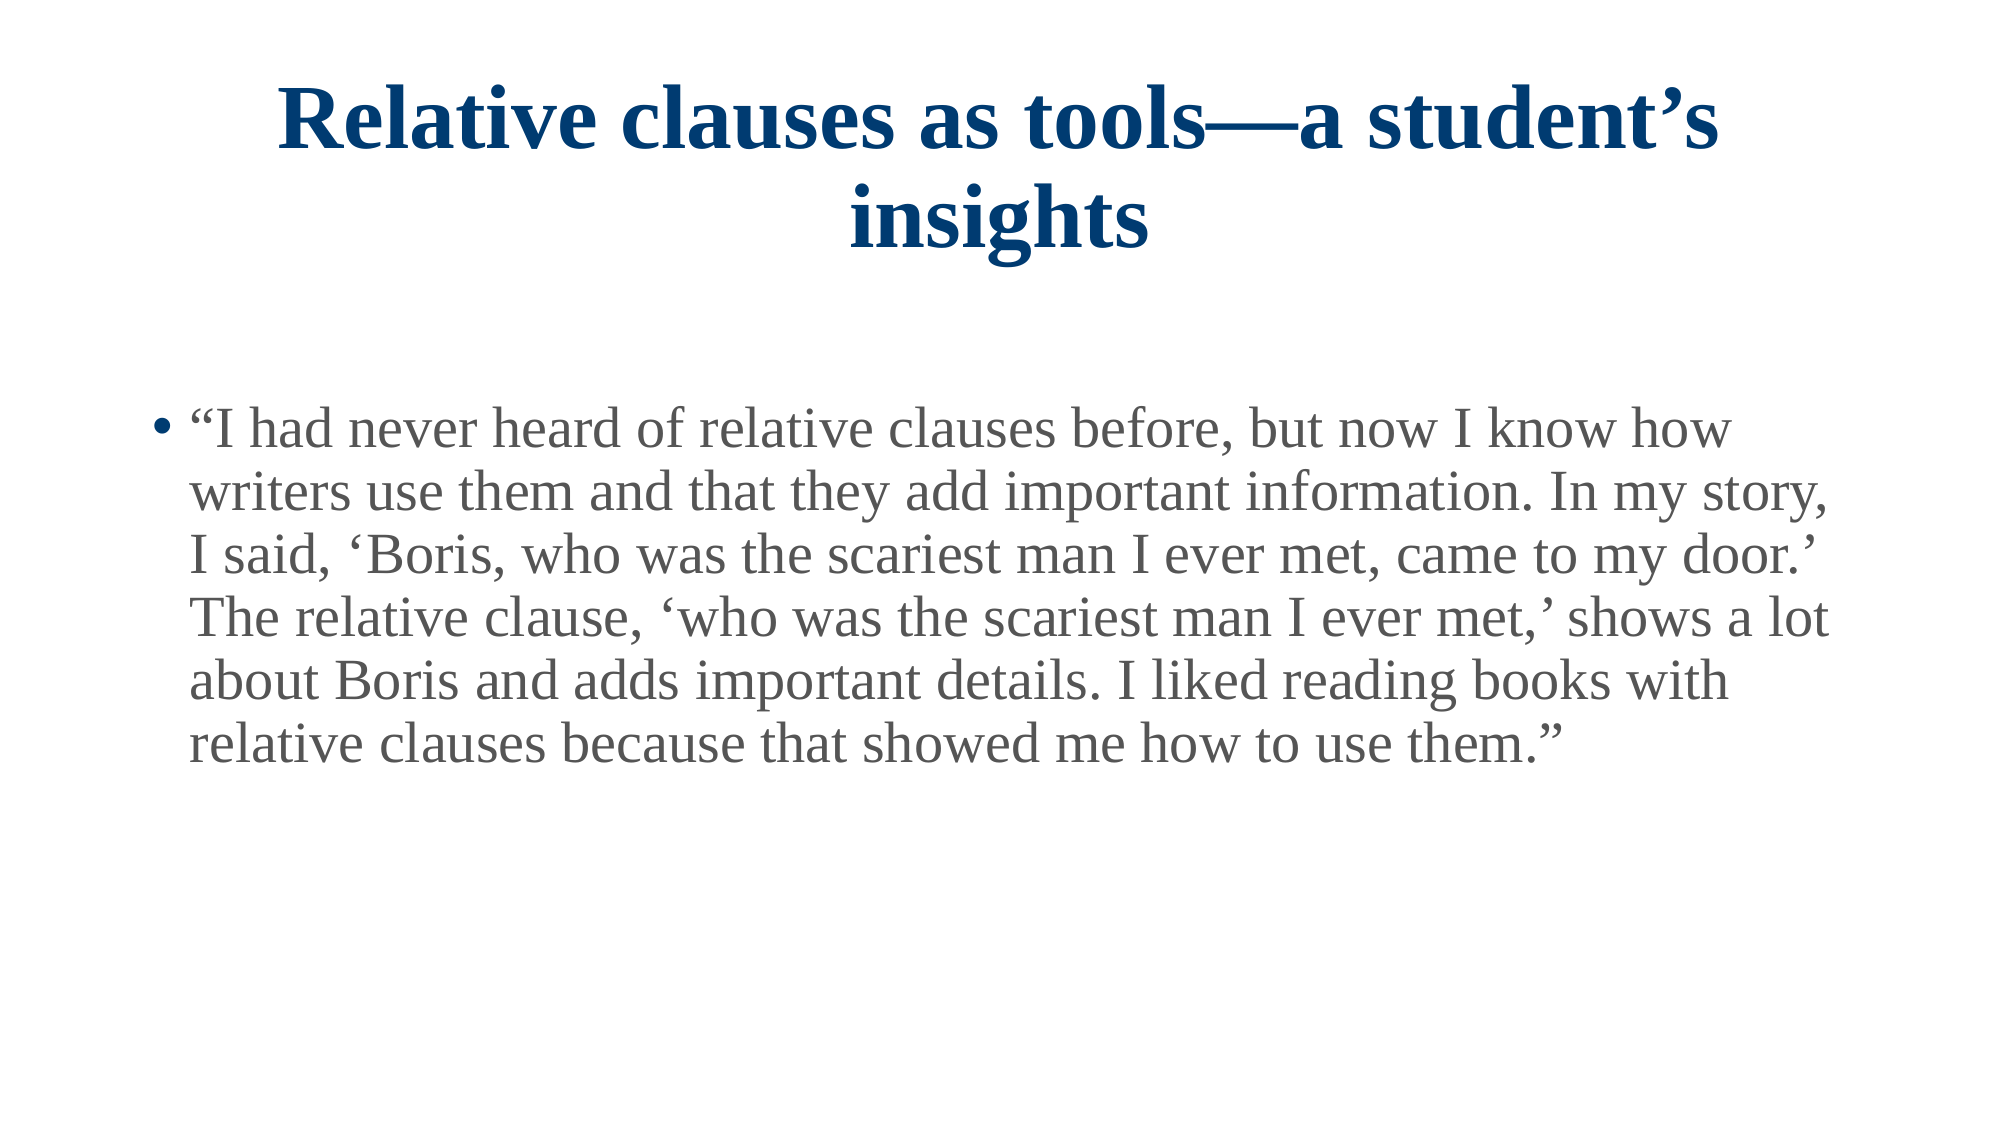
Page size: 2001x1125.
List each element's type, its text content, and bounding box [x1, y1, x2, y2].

list “I had never heard of relative clauses before, but now I know how writers use them and that they add important information. In my story, I said, ‘Boris, who was the scariest man I ever met, came to my door.’ The relative clause, ‘who was the scariest man I ever met,’ shows a lot about Boris and adds important details. I liked reading books with relative clauses because that showed me how to use them.” [137, 299, 1863, 1014]
title Relative clauses as tools—a student’s insights [137, 59, 1863, 278]
